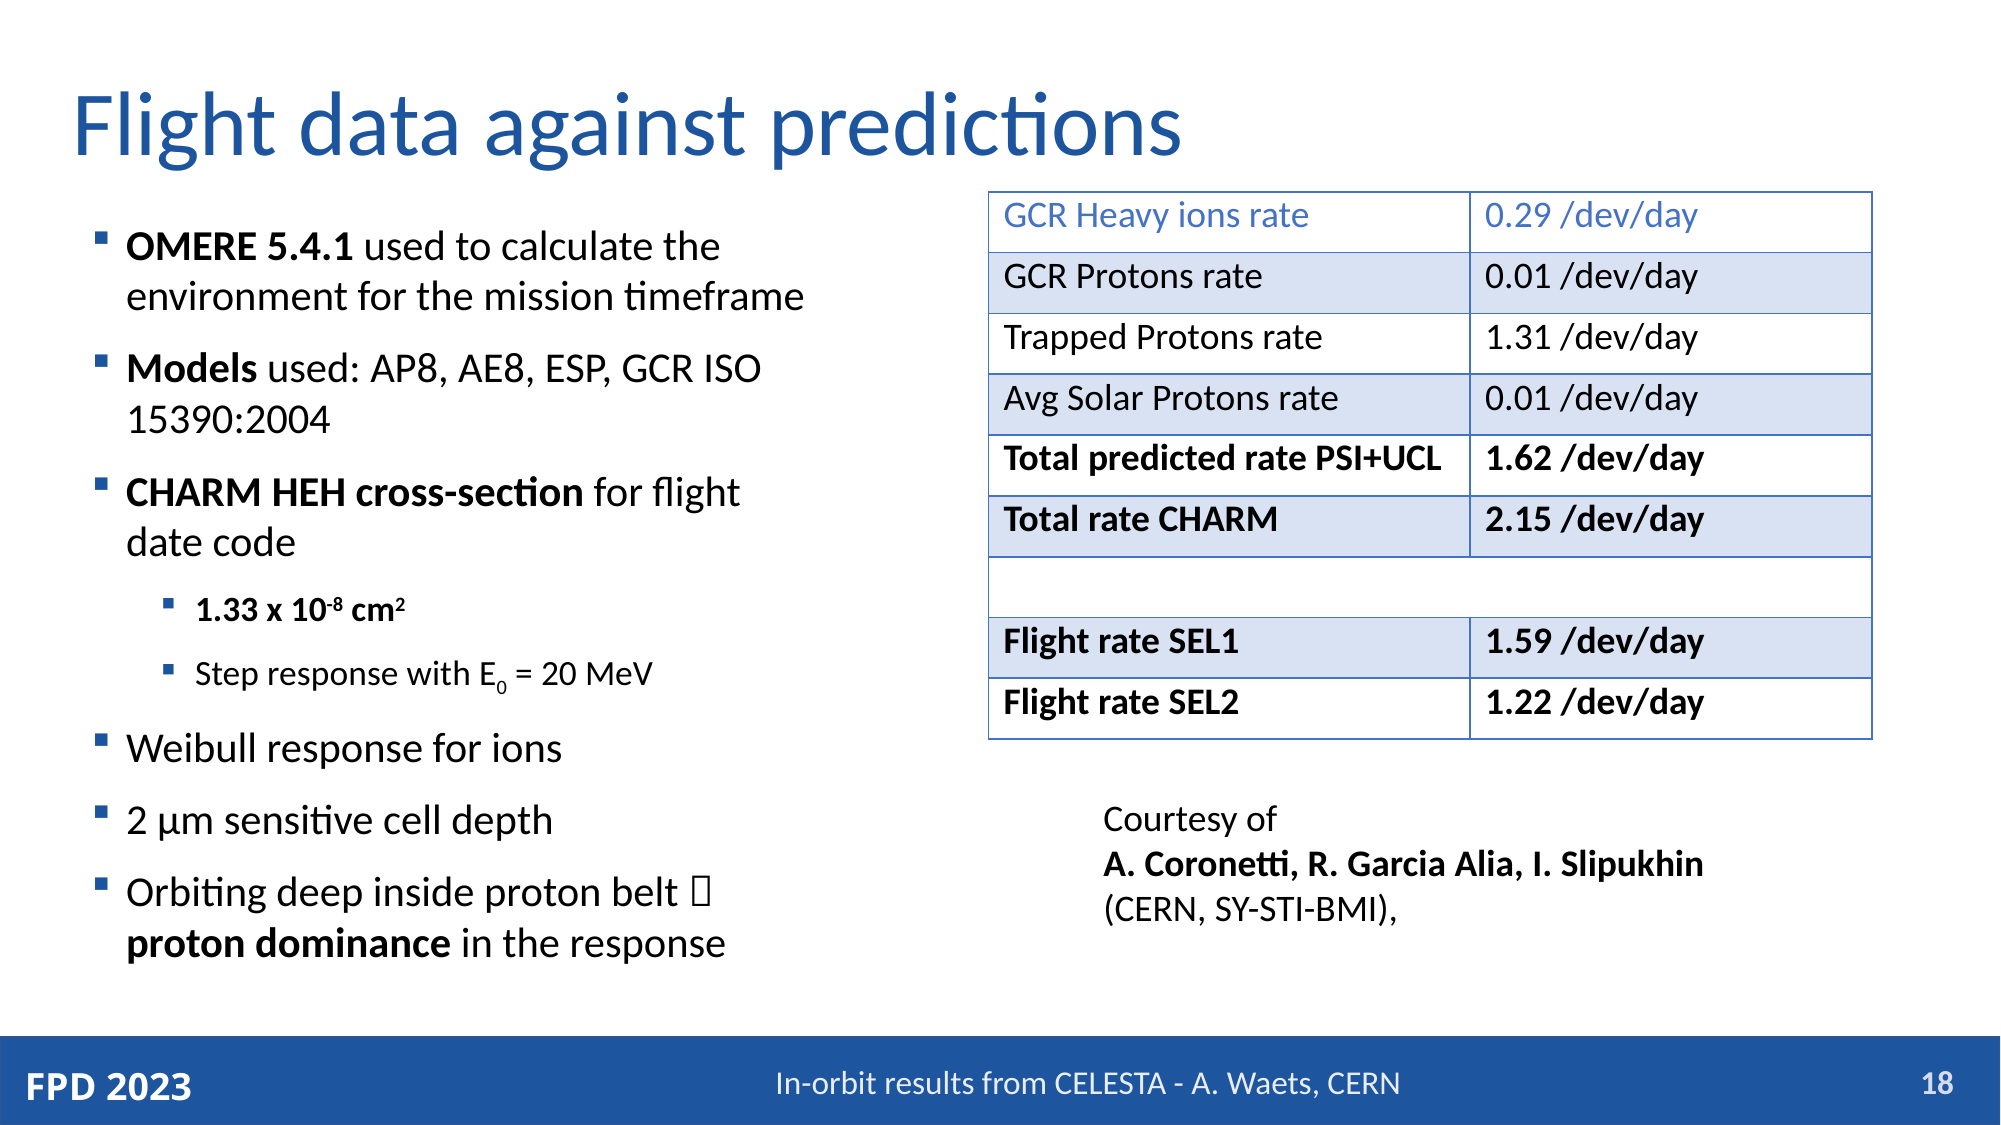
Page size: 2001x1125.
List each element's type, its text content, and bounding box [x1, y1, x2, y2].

table_cell Total rate CHARM [989, 497, 1469, 556]
table_cell Total predicted rate PSI+UCL [989, 436, 1469, 495]
table_cell Trapped Protons rate [989, 314, 1469, 373]
table_cell 1.31 /dev/day [1471, 314, 1871, 373]
table_cell 1.59 /dev/day [1471, 618, 1871, 677]
text_box Courtesy of A. Coronetti, R. Garcia Alia, I. Slipukhin (CERN, SY-STI-BMI), [1088, 786, 1780, 936]
slide_number 18 [1893, 1050, 1969, 1111]
list OMERE 5.4.1 used to calculate the environment for the mission timeframe Models used: AP8, AE8, ESP, GCR ISO 15390:2004 CHARM HEH cross-section for flight date code 1.33 x 10-8 cm2 Step response with E0 = 20 MeV Weibull response for ions 2 µm sensitive cell depth Orbiting deep inside proton belt  proton dominance in the response [76, 210, 827, 1004]
table_header 0.29 /dev/day [1471, 193, 1871, 252]
table_cell Flight rate SEL1 [989, 618, 1469, 677]
table_header GCR Heavy ions rate [989, 193, 1469, 252]
table_cell 1.62 /dev/day [1471, 436, 1871, 495]
table_cell 0.01 /dev/day [1471, 375, 1871, 434]
table_cell 0.01 /dev/day [1471, 253, 1871, 313]
table_cell 2.15 /dev/day [1471, 497, 1871, 556]
table_cell GCR Protons rate [989, 253, 1469, 313]
table_cell 1.22 /dev/day [1471, 679, 1871, 738]
title Flight data against predictions [56, 59, 1964, 192]
table_cell Avg Solar Protons rate [989, 375, 1469, 434]
table_cell [989, 558, 1871, 617]
footer In-orbit results from CELESTA - A. Waets, CERN [298, 1050, 1880, 1111]
table_cell Flight rate SEL2 [989, 679, 1469, 738]
